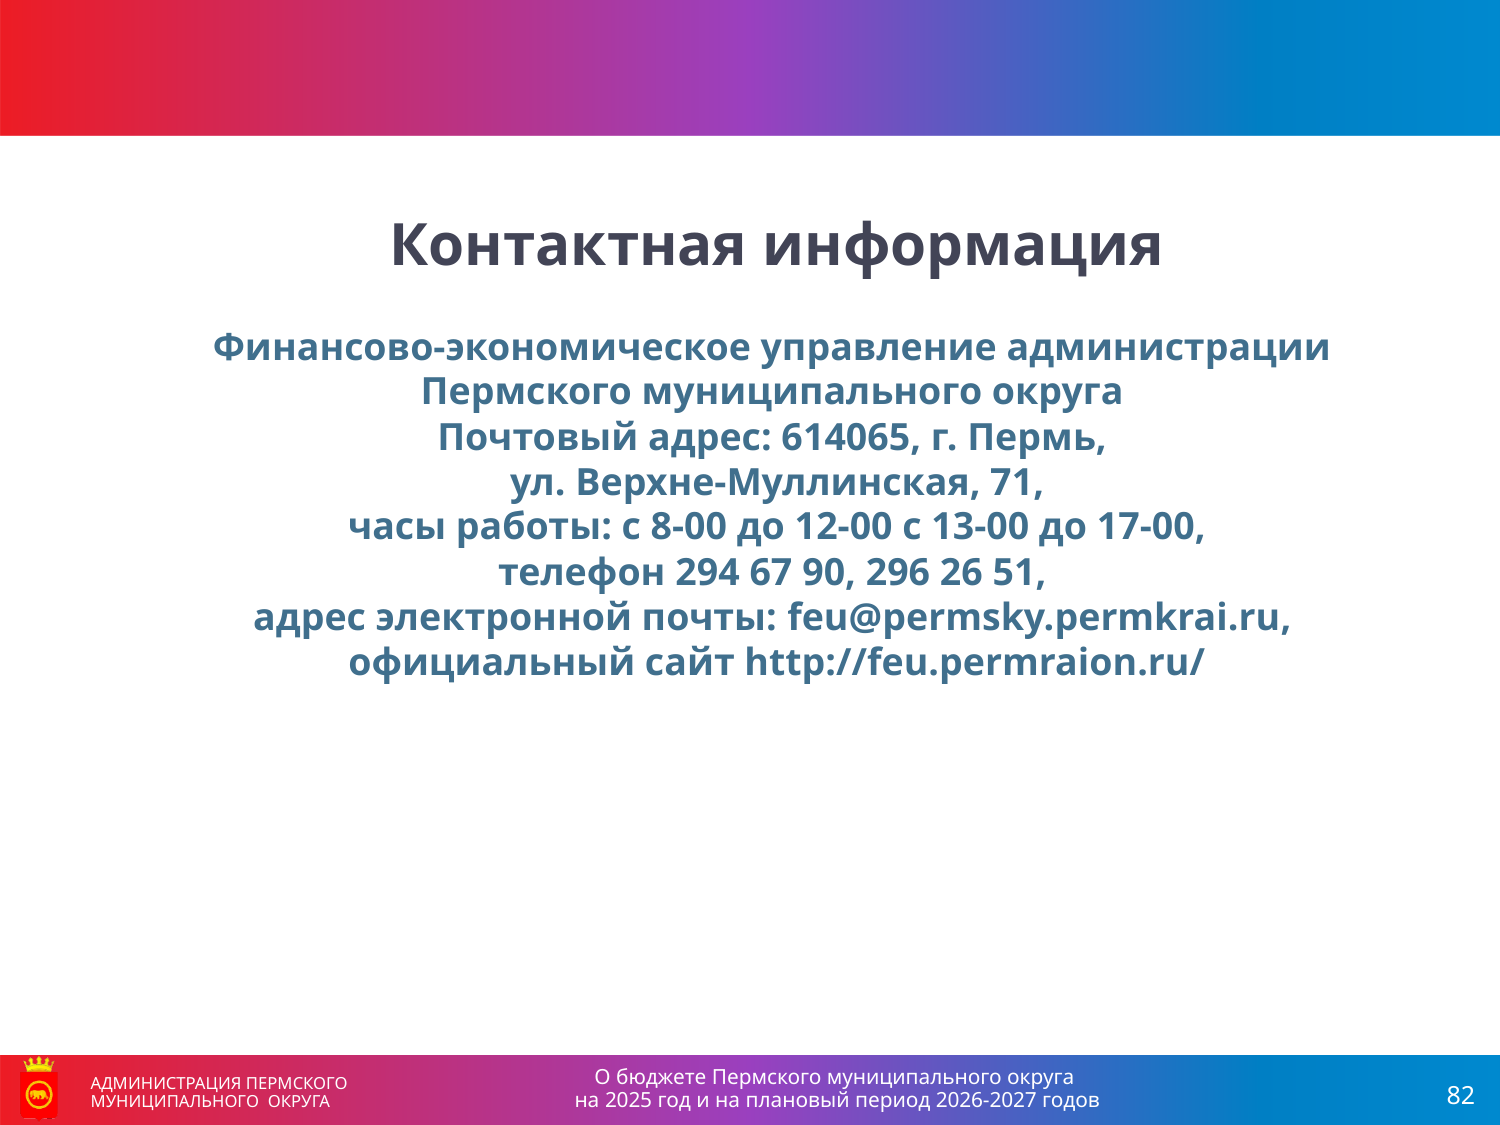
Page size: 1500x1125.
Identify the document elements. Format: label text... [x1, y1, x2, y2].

list АДМИНИСТРАЦИЯ ПЕРМСКОГО МУНИЦИПАЛЬНОГО ОКРУГА [75, 1065, 386, 1121]
text_box Контактная информация Финансово-экономическое управление администрации Пермского муниципального округа Почтовый адрес: 614065, г. Пермь, ул. Верхне-Муллинская, 71, часы работы: с 8-00 до 12-00 с 13-00 до 17-00, телефон 294 67 90, 296 26 51, адрес электронной почты: feu@permsky.permkrai.ru, официальный сайт http://feu.permraion.ru/ [182, 243, 1372, 752]
text_box [36, 125, 1470, 197]
list О бюджете Пермского муниципального округа на 2025 год и на плановый период 2026-2027 годов [400, 1056, 1274, 1123]
picture [0, 1055, 1315, 1125]
picture [0, 0, 1315, 136]
